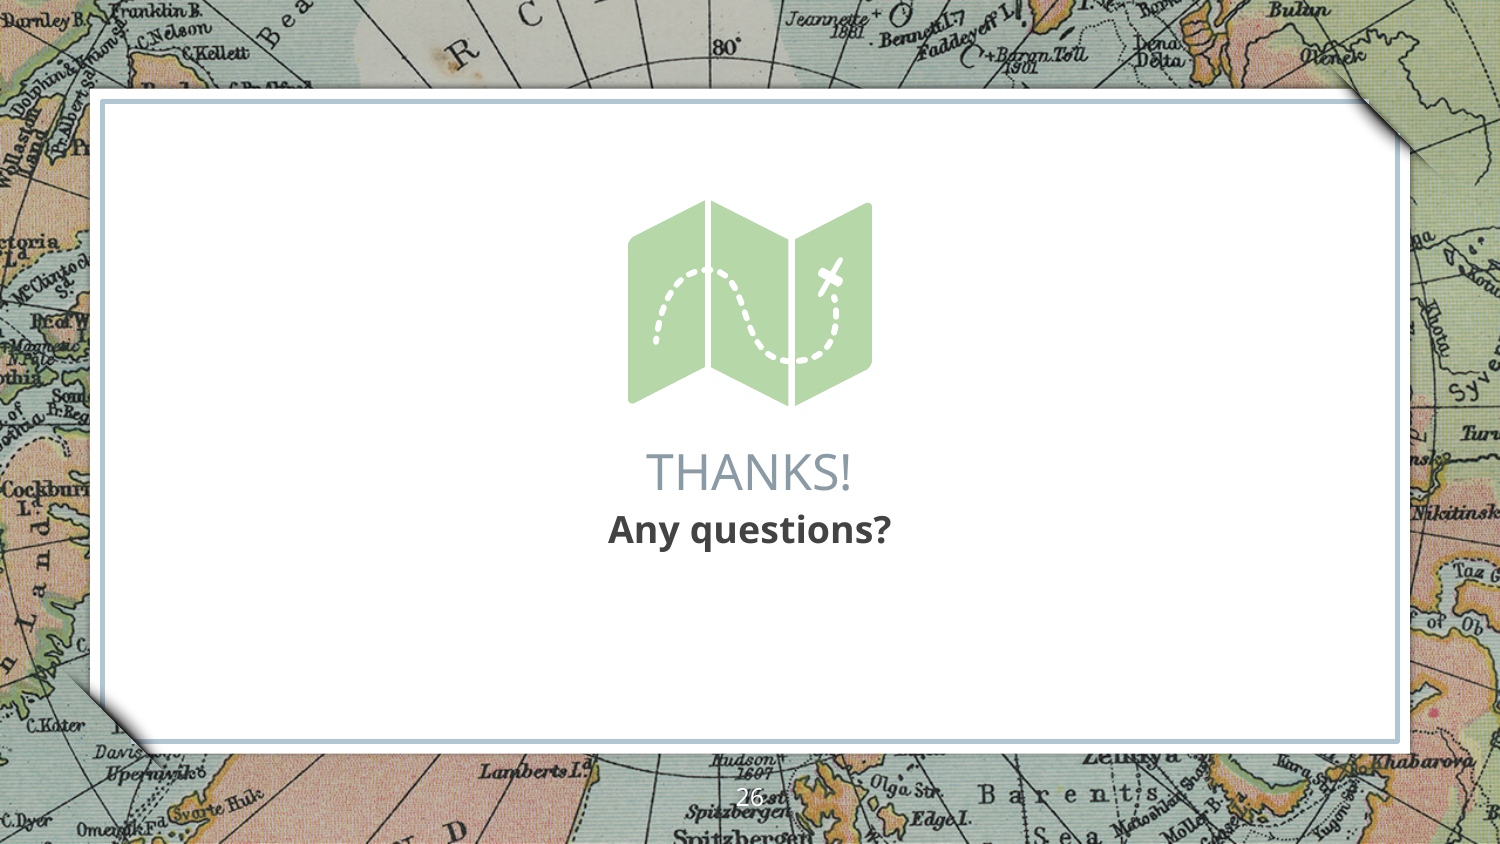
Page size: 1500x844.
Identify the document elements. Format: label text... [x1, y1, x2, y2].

subtitle Any questions? [209, 505, 1291, 692]
slide_number ‹#› [705, 753, 795, 844]
picture [0, 0, 1500, 844]
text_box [627, 199, 873, 407]
title THANKS! [209, 410, 1291, 501]
